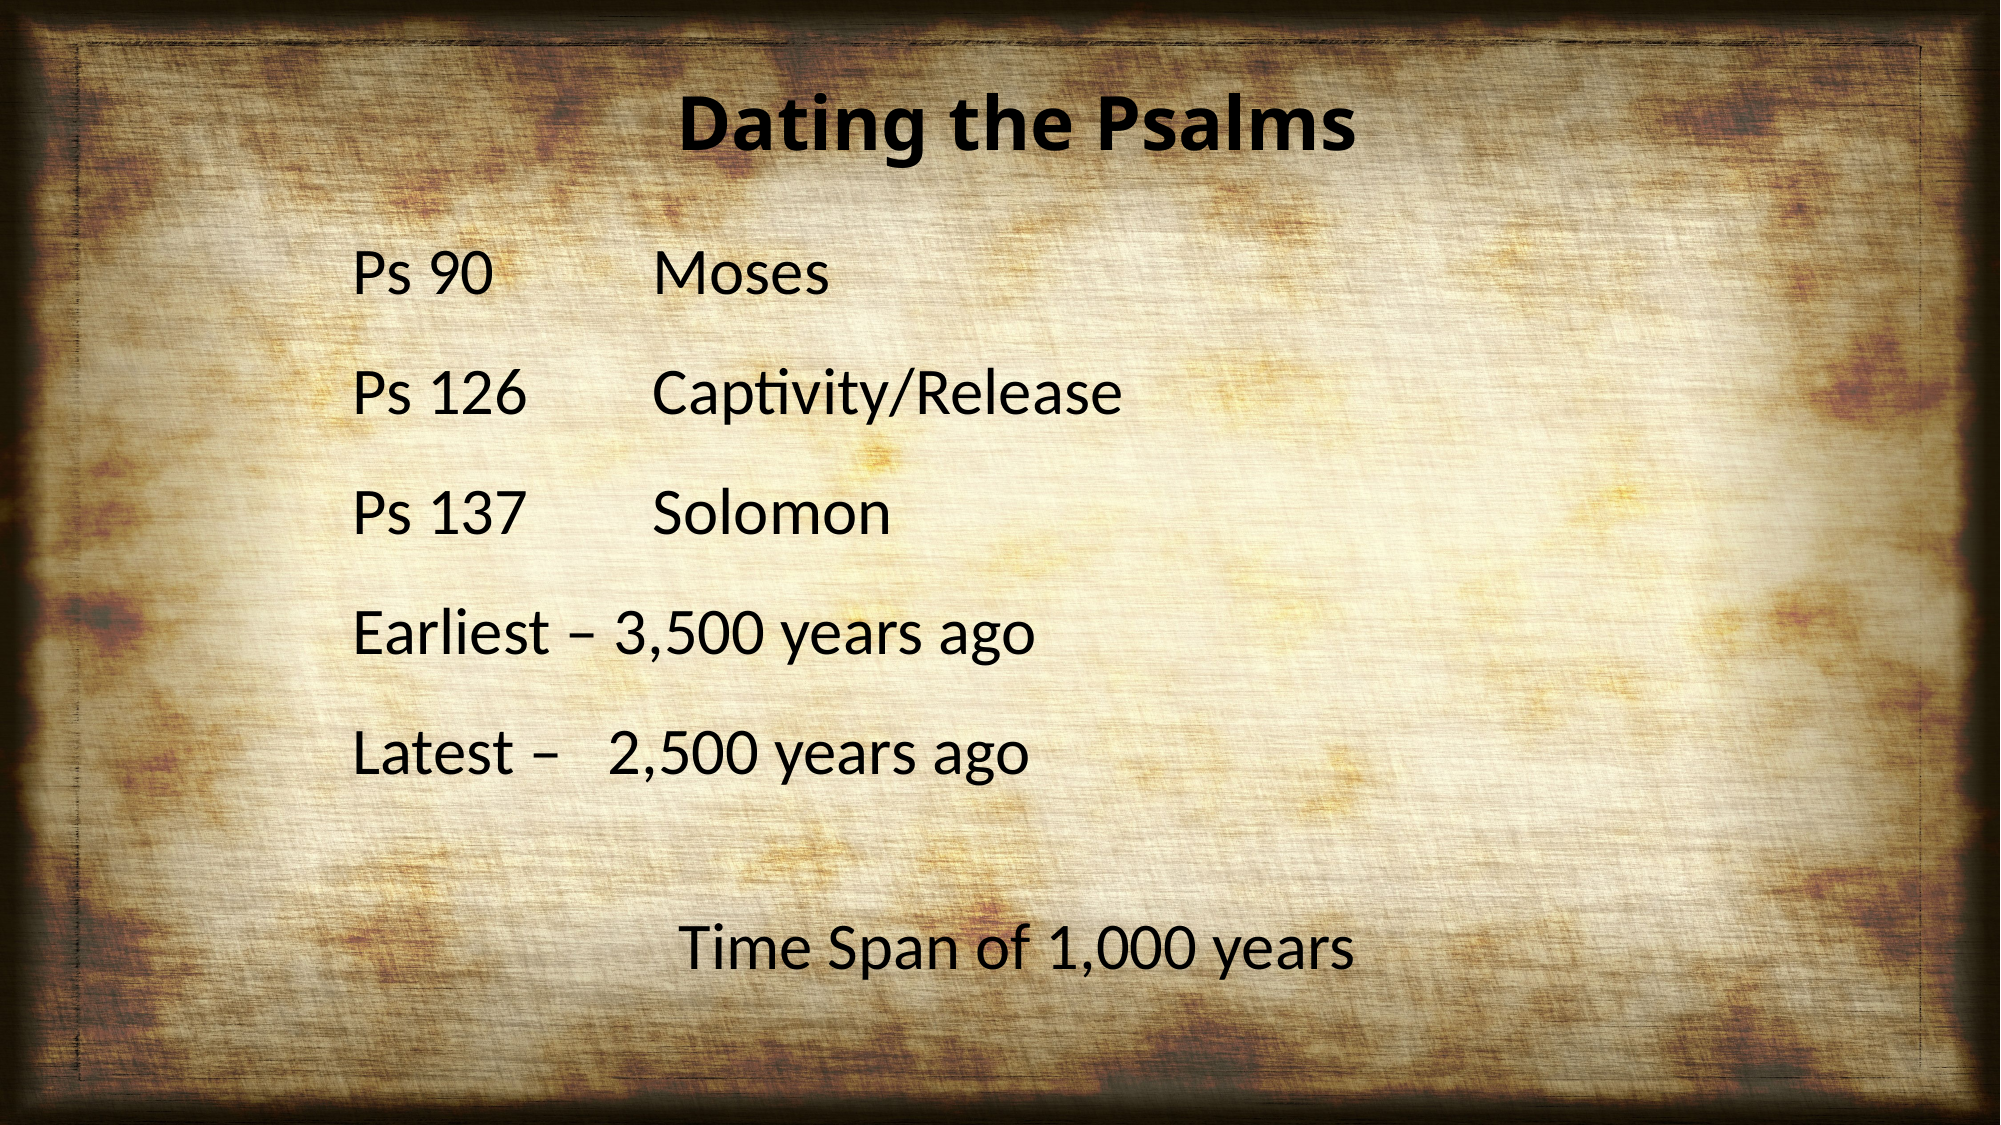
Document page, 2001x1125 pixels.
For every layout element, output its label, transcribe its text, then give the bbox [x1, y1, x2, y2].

picture [0, 0, 2000, 1125]
text_box Dating the Psalms Ps 90 Moses Ps 126 Captivity/Release Ps 137 Solomon Earliest – 3,500 years ago Latest – 2,500 years ago Time Span of 1,000 years [338, 68, 1697, 991]
